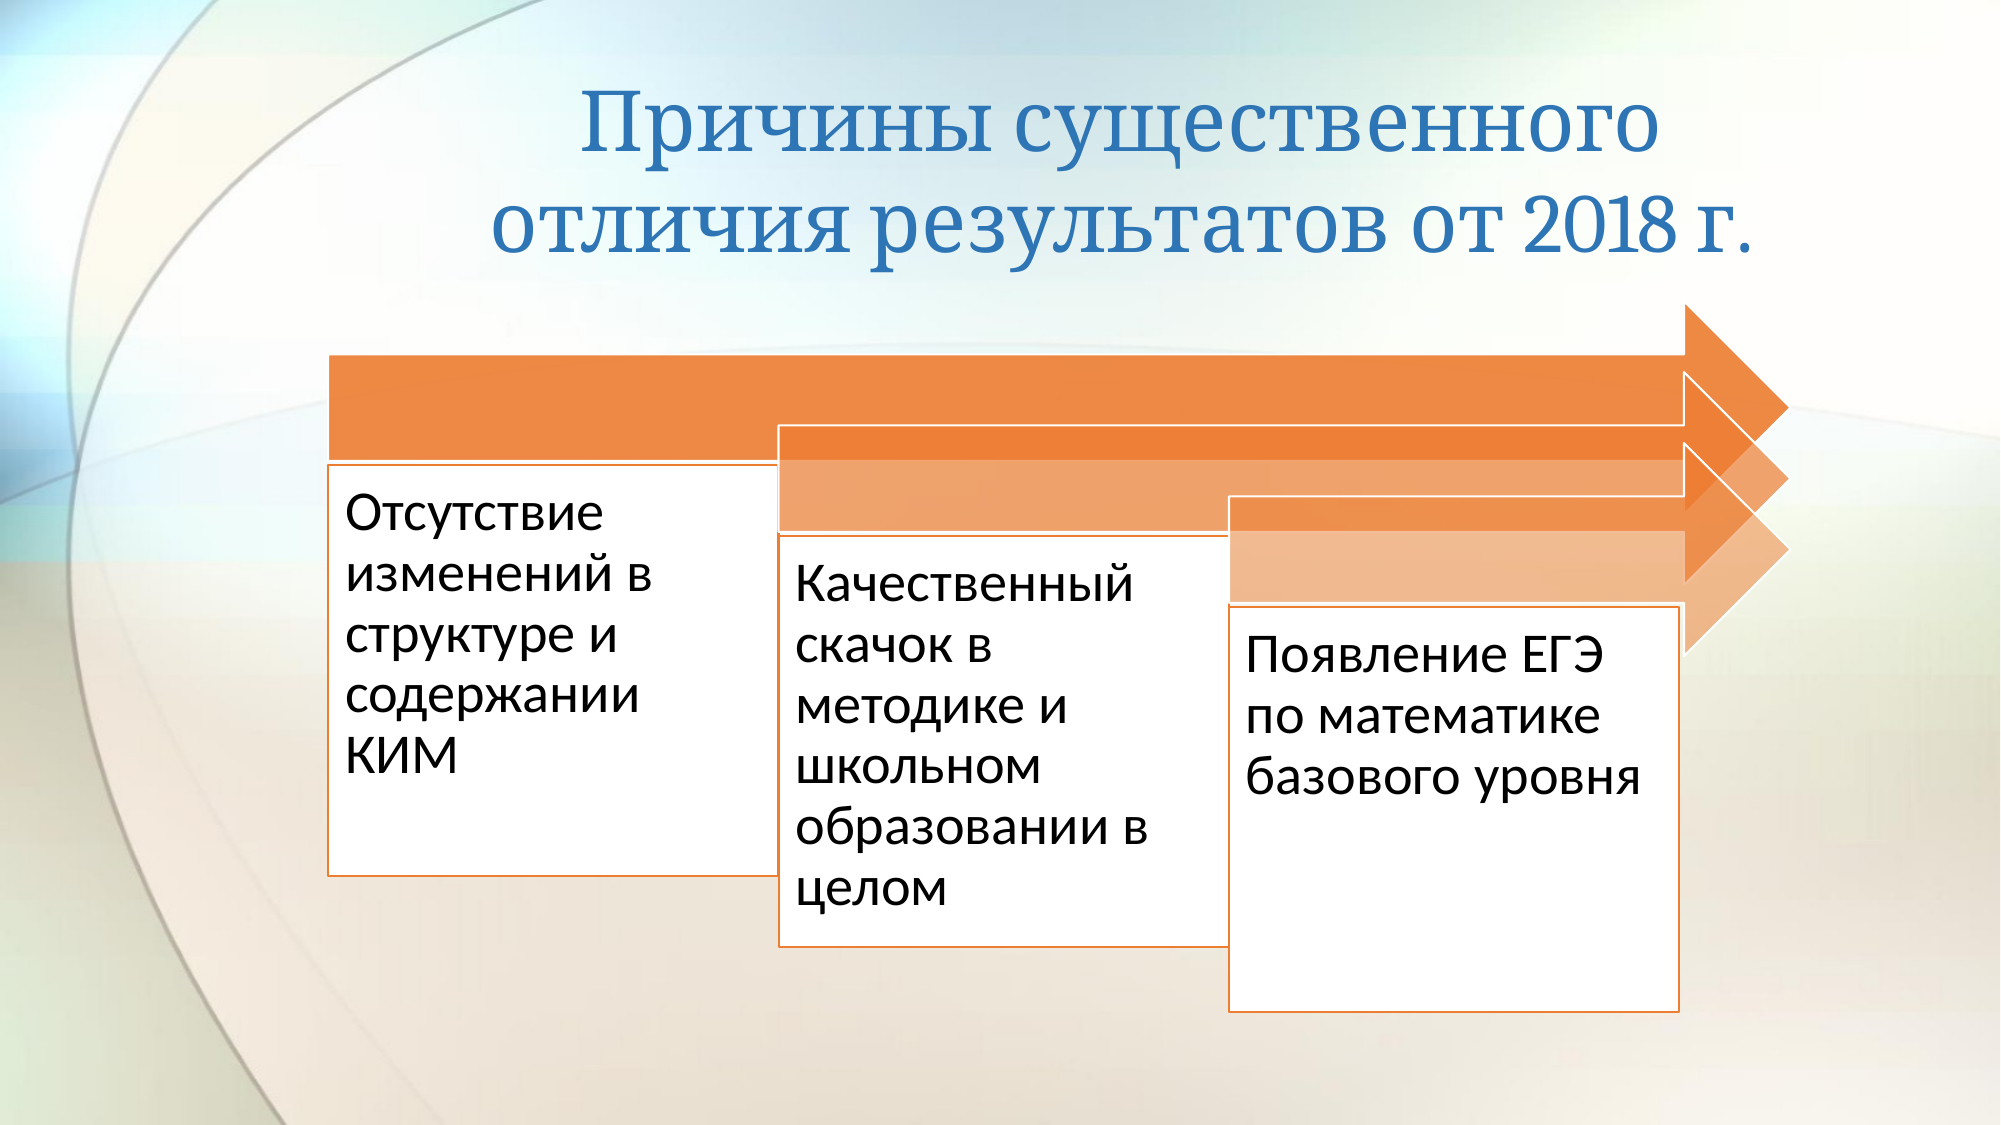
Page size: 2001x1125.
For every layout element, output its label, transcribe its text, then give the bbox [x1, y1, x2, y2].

picture [0, 0, 2001, 1125]
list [255, 299, 1863, 1014]
title Причины существенного отличия результатов от 2018 г. [381, 59, 1863, 278]
